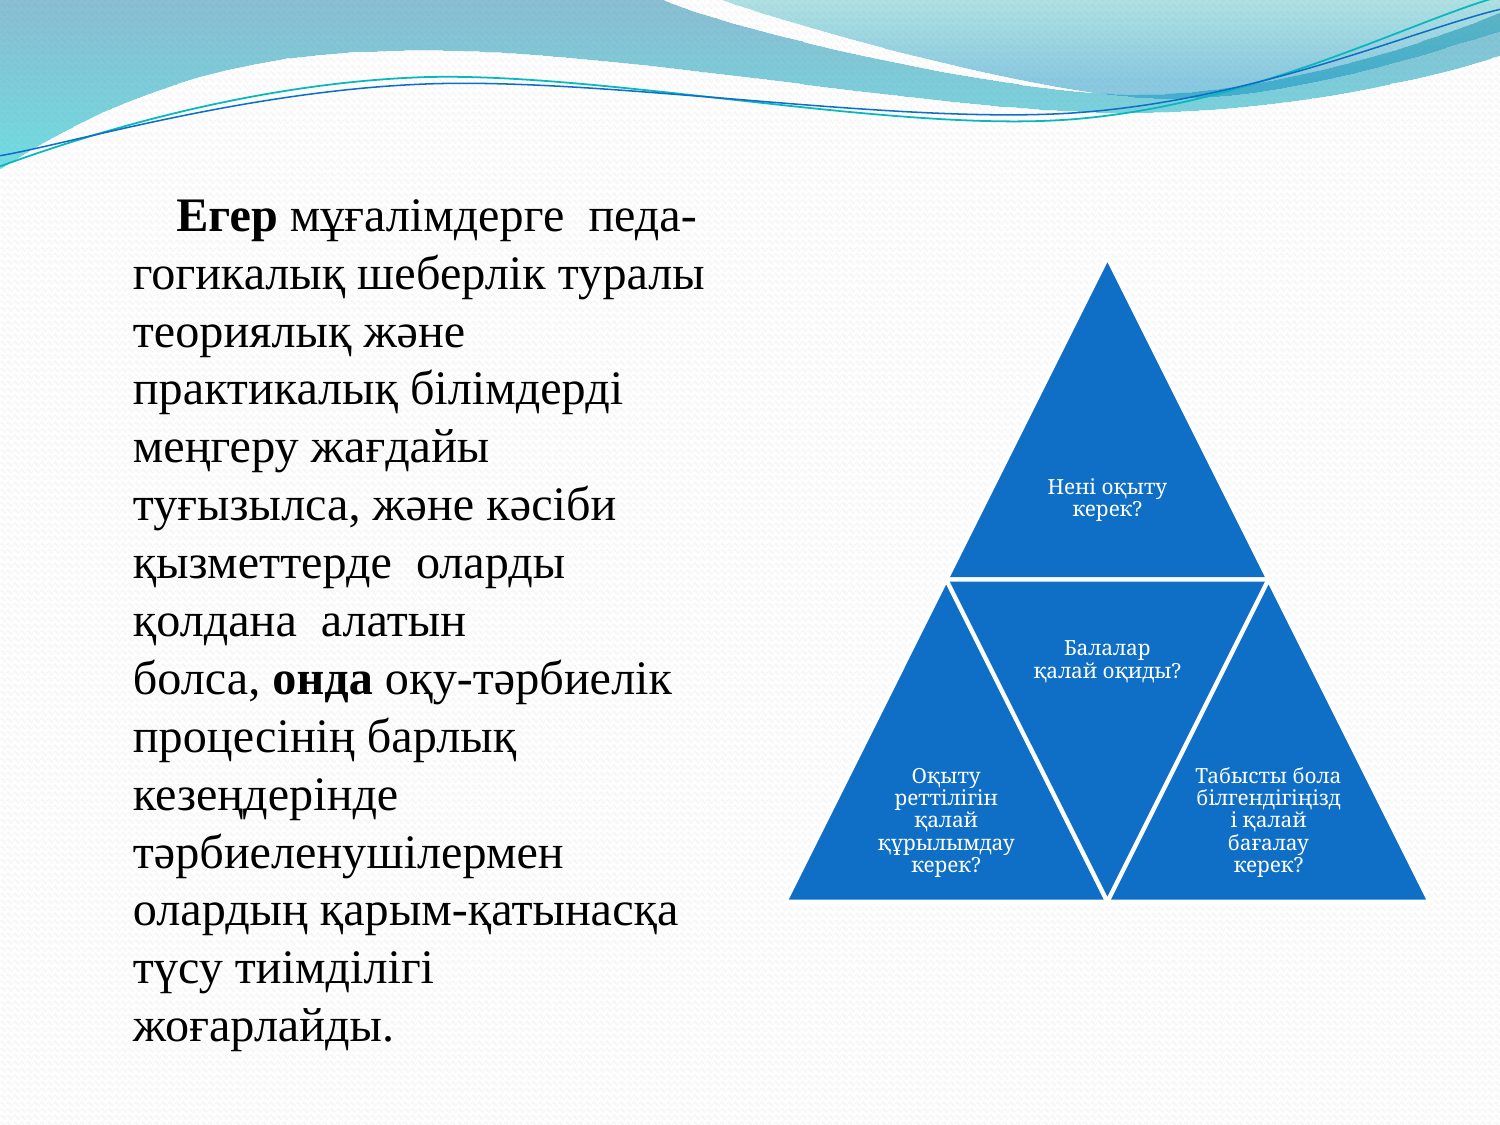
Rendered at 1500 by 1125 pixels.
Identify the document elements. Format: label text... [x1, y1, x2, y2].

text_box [784, 198, 1430, 961]
list Егер мұғалімдерге педа-гогикалық шеберлік туралы теориялық және практикалық бiлiмдерді меңгеру жағдайы туғызылса, және кәсiби қызметтерде оларды қолдана алатын болса, онда оқу-тәрбиелiк процесінің барлық кезеңдерiнде тәрбиеленушiлермен олардың қарым-қатынасқа түсу тиiмдiлiгі жоғарлайды. [75, 175, 739, 1067]
